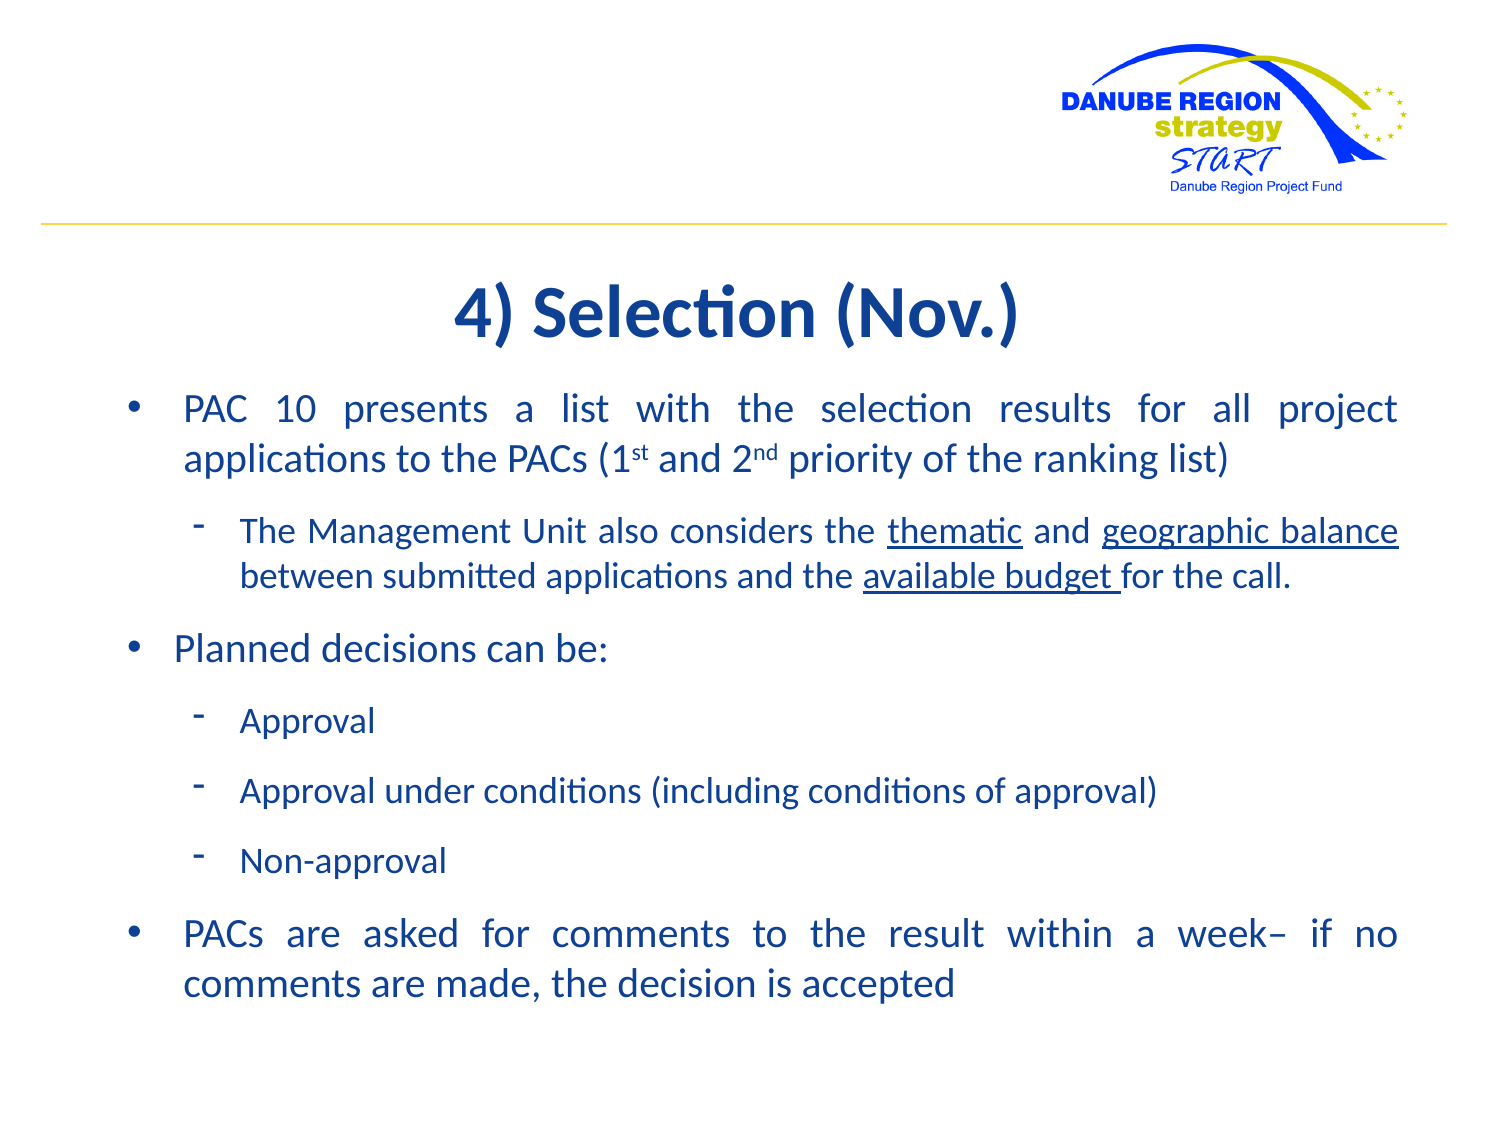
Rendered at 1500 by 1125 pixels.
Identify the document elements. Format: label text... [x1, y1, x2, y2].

text_box 4) Selection (Nov.) [119, 255, 1337, 361]
text_box PAC 10 presents a list with the selection results for all project applications to the PACs (1st and 2nd priority of the ranking list) The Management Unit also considers the thematic and geographic balance between submitted applications and the available budget for the call. Planned decisions can be: Approval Approval under conditions (including conditions of approval) Non-approval PACs are asked for comments to the result within a week– if no comments are made, the decision is accepted [112, 373, 1414, 1071]
picture [1045, 30, 1424, 199]
